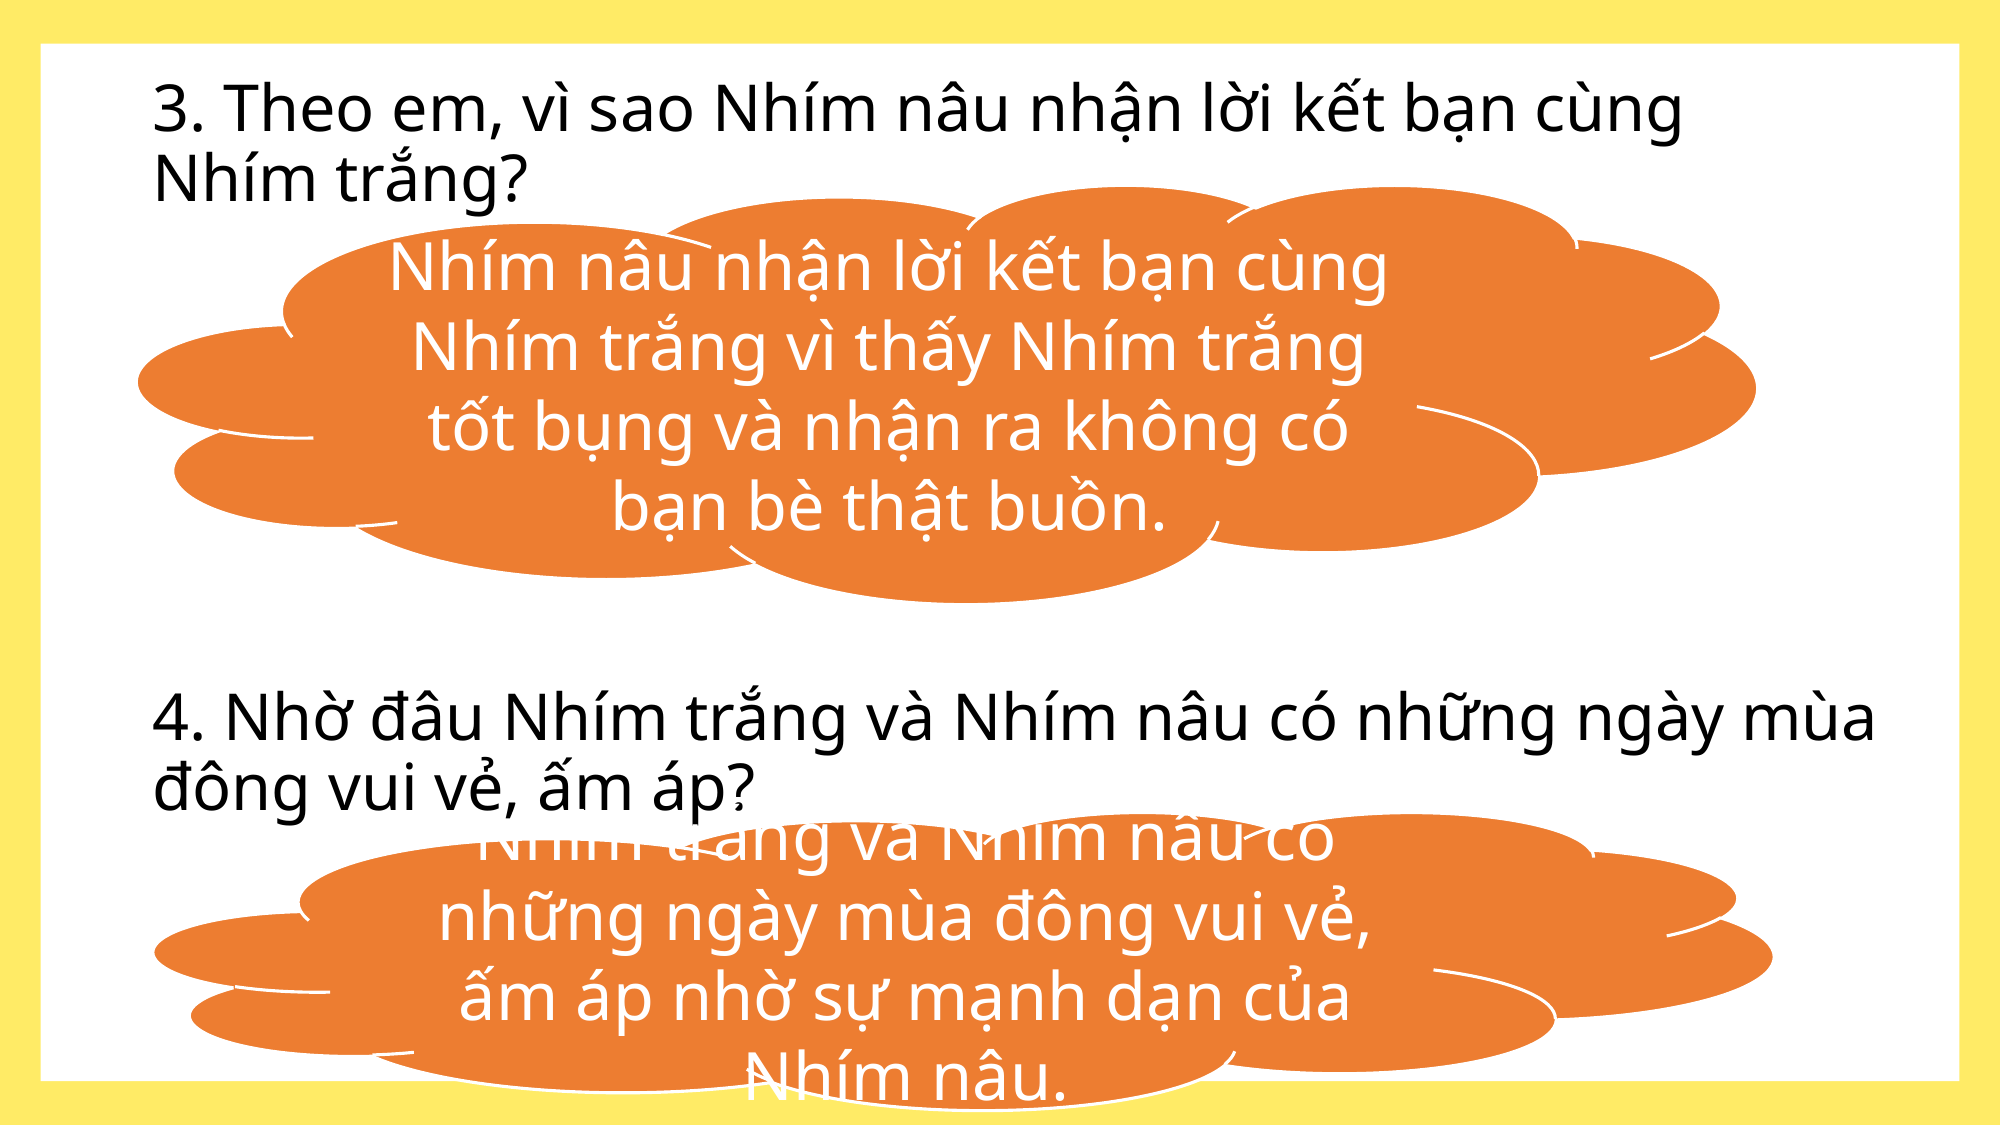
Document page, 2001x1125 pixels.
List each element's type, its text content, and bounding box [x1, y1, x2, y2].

text_box Nhím trắng và Nhím nâu có những ngày mùa đông vui vẻ, ấm áp nhờ sự mạnh dạn của Nhím nâu. [151, 810, 1776, 1113]
text_box 4. Nhờ đâu Nhím trắng và Nhím nâu có những ngày mùa đông vui vẻ, ấm áp? [137, 645, 1926, 864]
text_box Nhím nâu nhận lời kết bạn cùng Nhím trắng vì thấy Nhím trắng tốt bụng và nhận ra không có bạn bè thật buồn. [134, 183, 1760, 607]
title 3. Theo em, vì sao Nhím nâu nhận lời kết bạn cùng Nhím trắng? [137, 36, 1863, 254]
